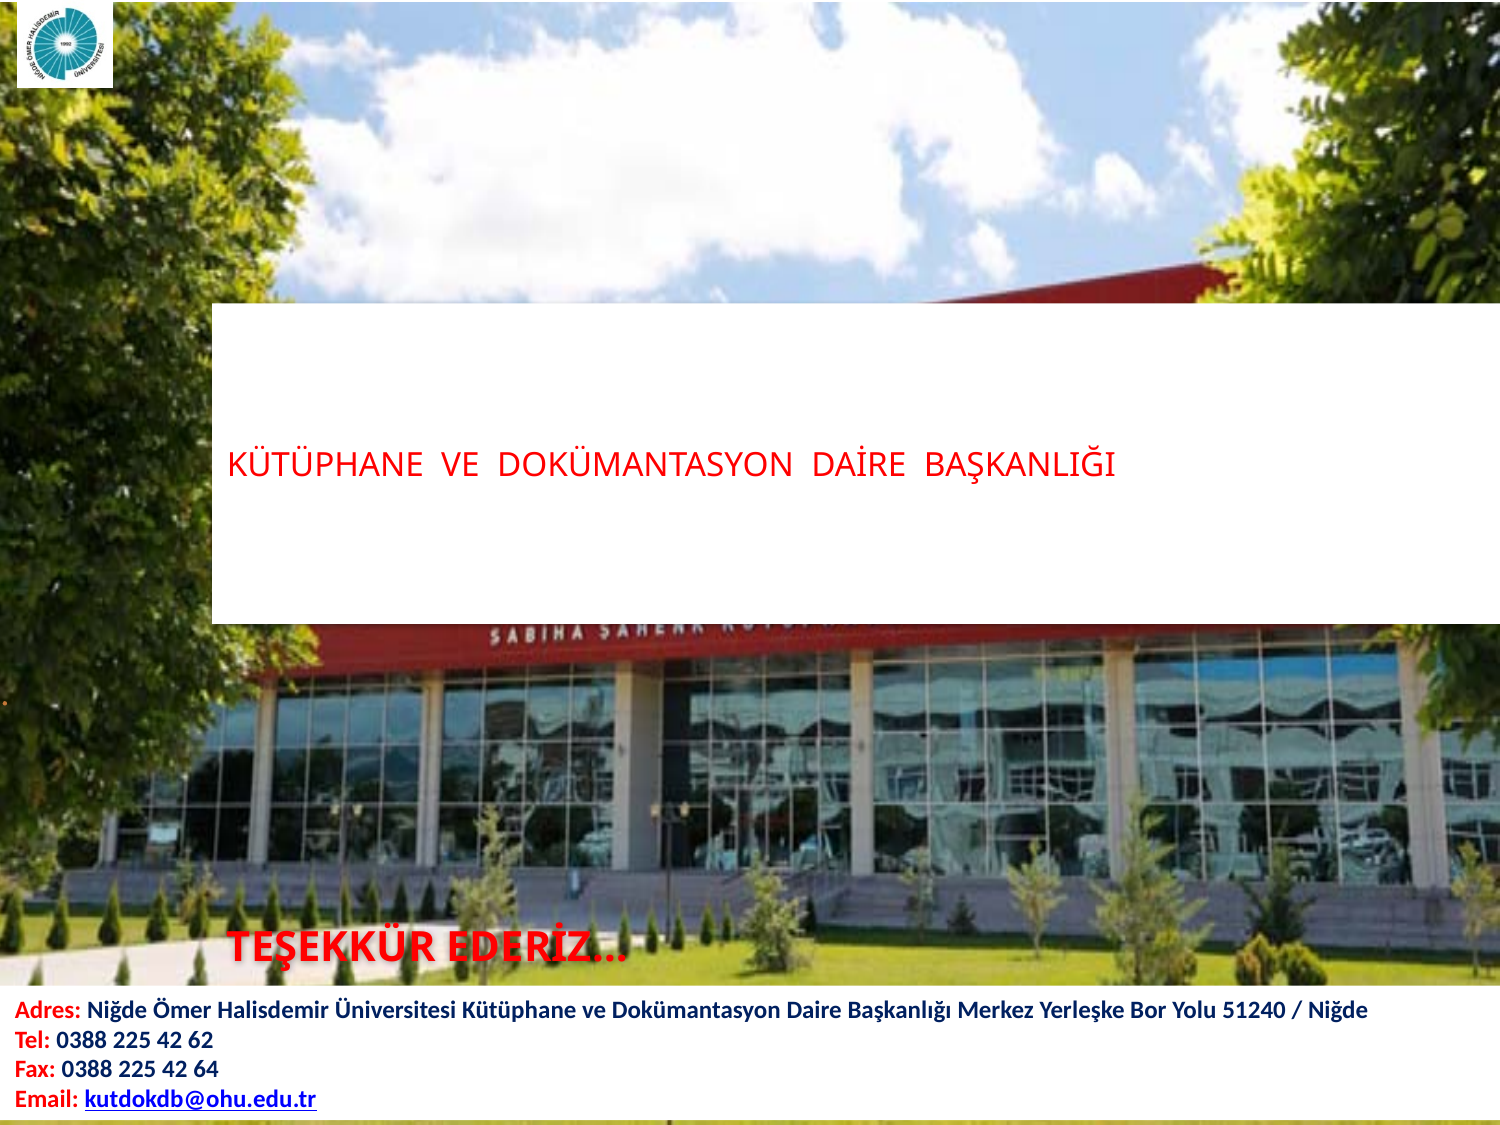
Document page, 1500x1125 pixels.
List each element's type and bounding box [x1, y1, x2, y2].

picture [17, 0, 113, 88]
text_box [0, 2, 1500, 1125]
